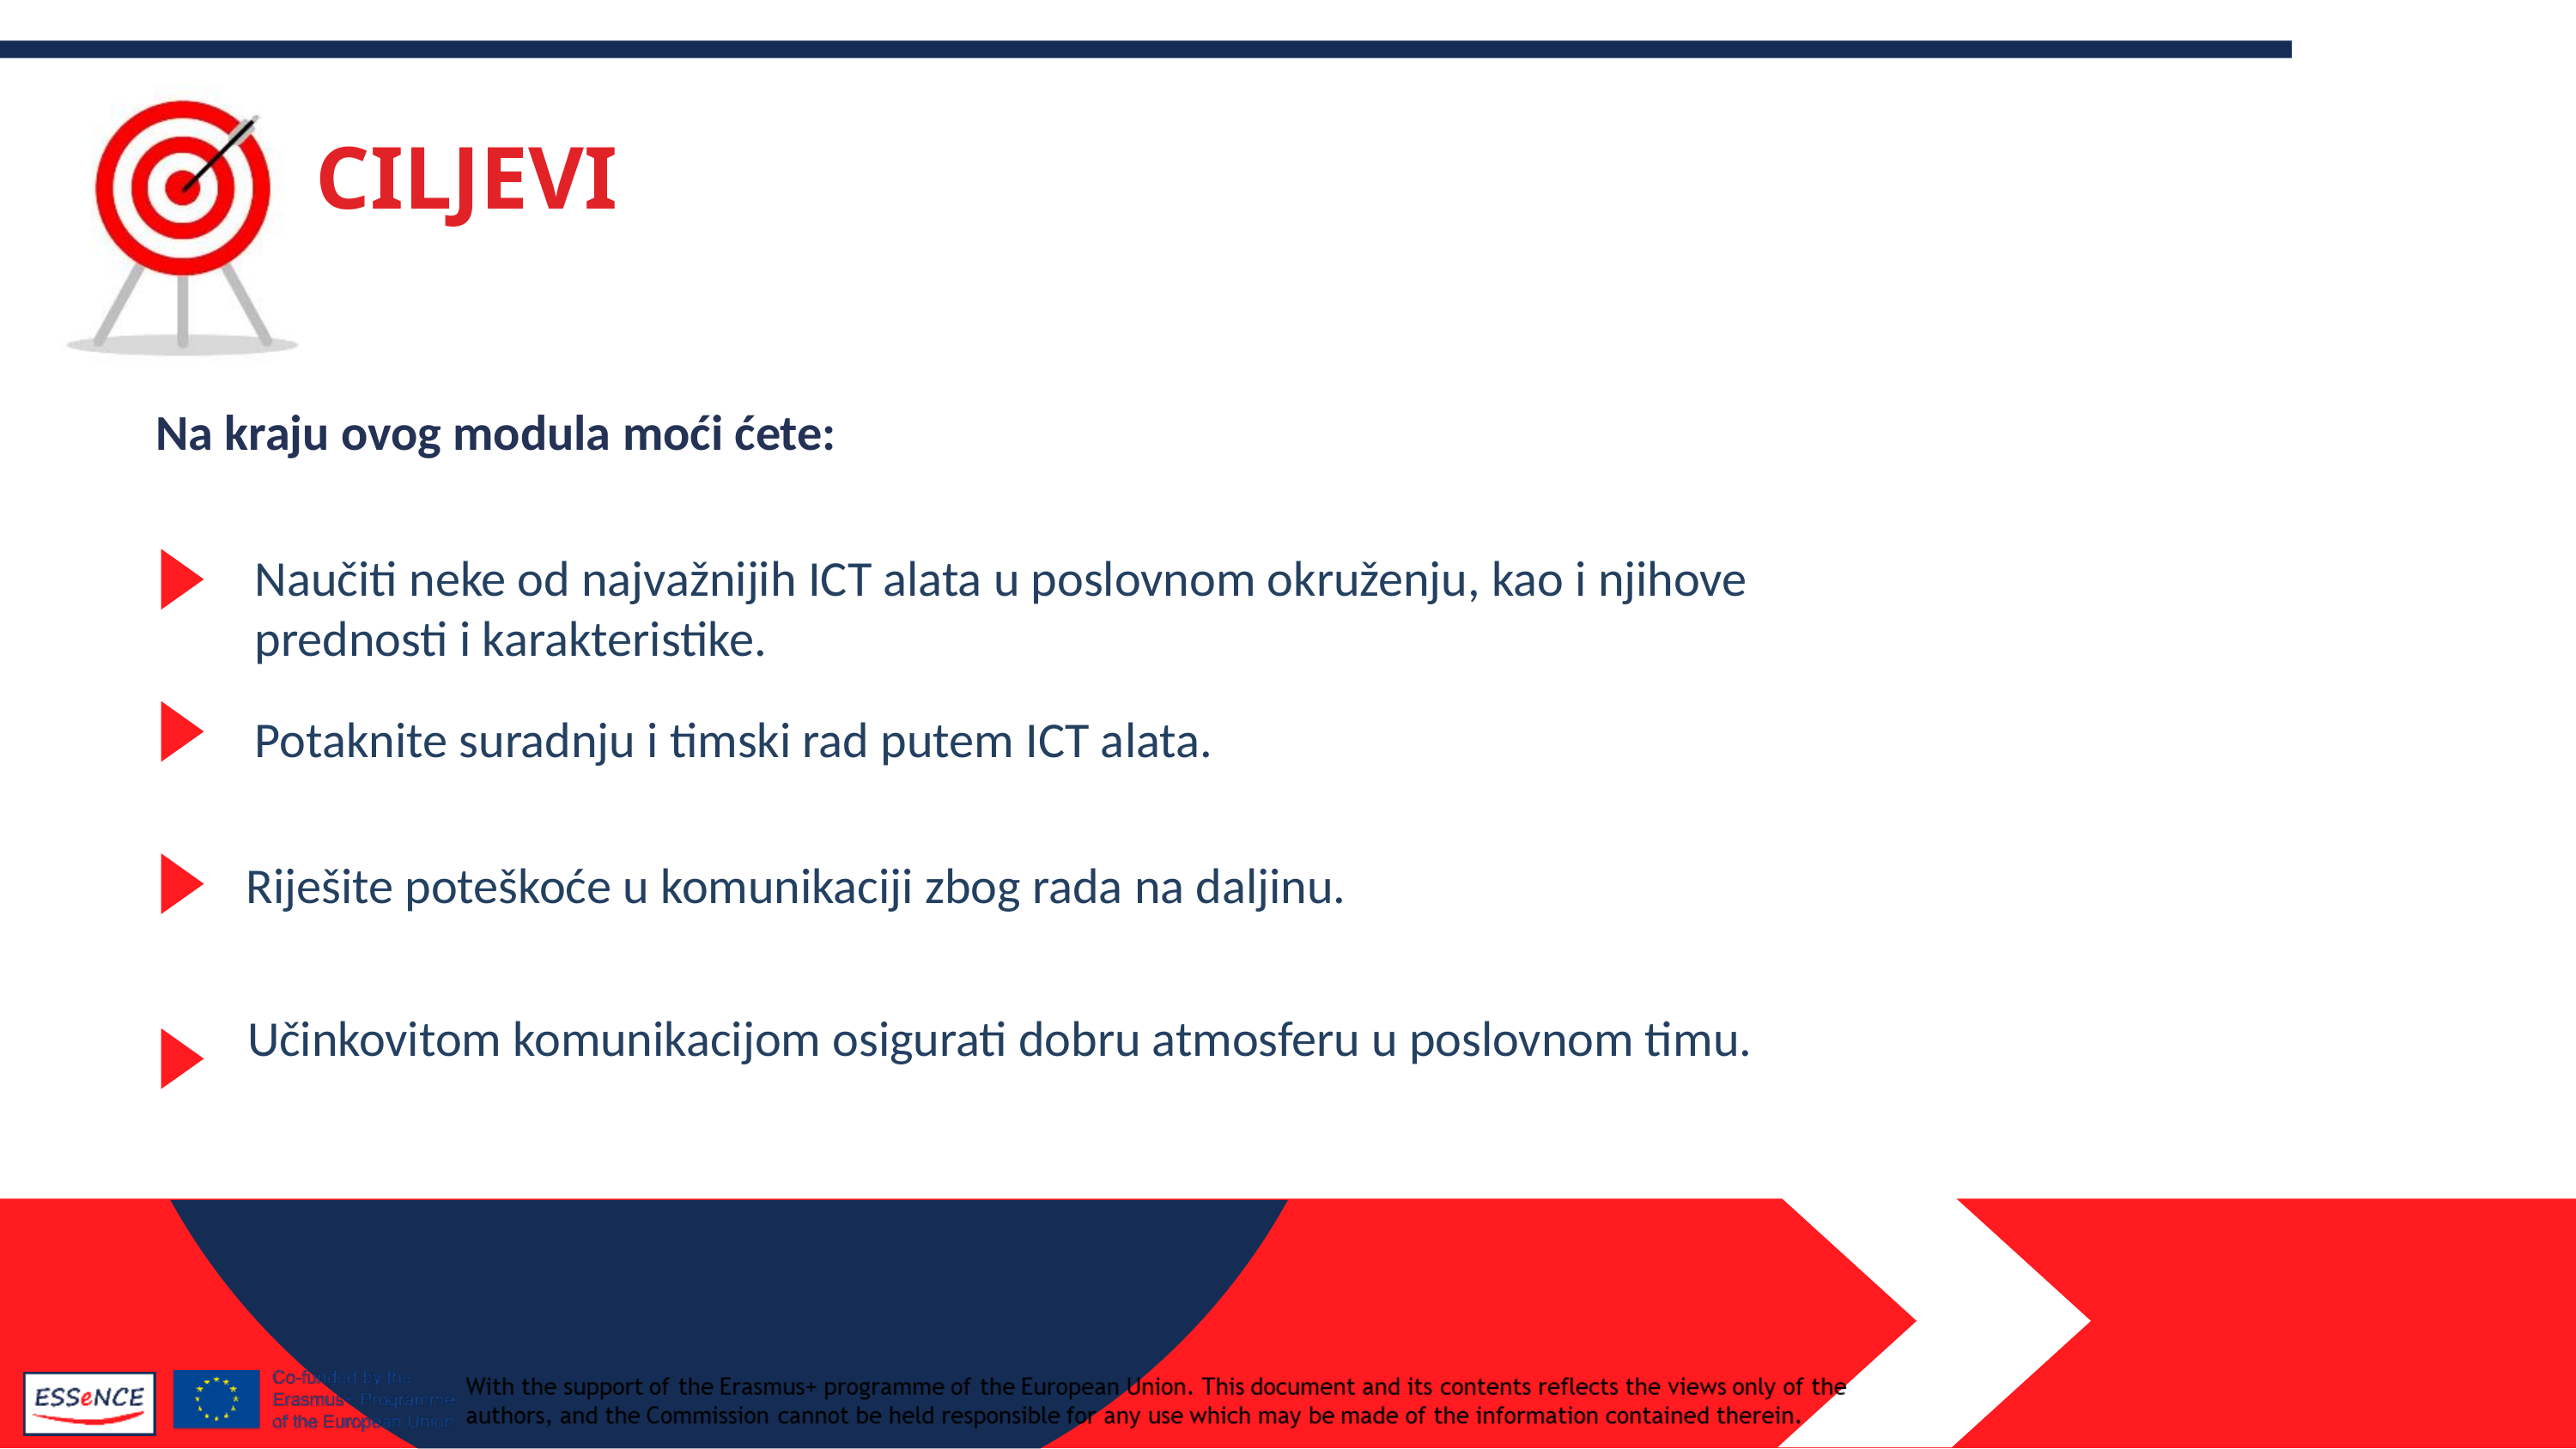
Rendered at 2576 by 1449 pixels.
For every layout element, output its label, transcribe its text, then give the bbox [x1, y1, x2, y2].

picture [46, 83, 301, 371]
text_box [161, 549, 204, 610]
text_box [0, 40, 2292, 58]
text_box [161, 853, 204, 915]
text_box [161, 700, 204, 762]
text_box Potaknite suradnju i timski rad putem ICT alata. [240, 700, 1787, 774]
text_box [161, 1028, 204, 1089]
text_box Riješite poteškoće u komunikaciji zbog rada na daljinu. [230, 846, 1919, 920]
text_box Na kraju ovog modula moći ćete: [155, 398, 1999, 461]
title CILJEVI [313, 121, 2124, 365]
picture [173, 1364, 1868, 1444]
picture [23, 1372, 156, 1436]
text_box Naučiti neke od najvažnijih ICT alata u poslovnom okruženju, kao i njihove prednosti i karakteristike. [240, 539, 1868, 673]
text_box Učinkovitom komunikacijom osigurati dobru atmosferu u poslovnom timu. [232, 1000, 2227, 1073]
